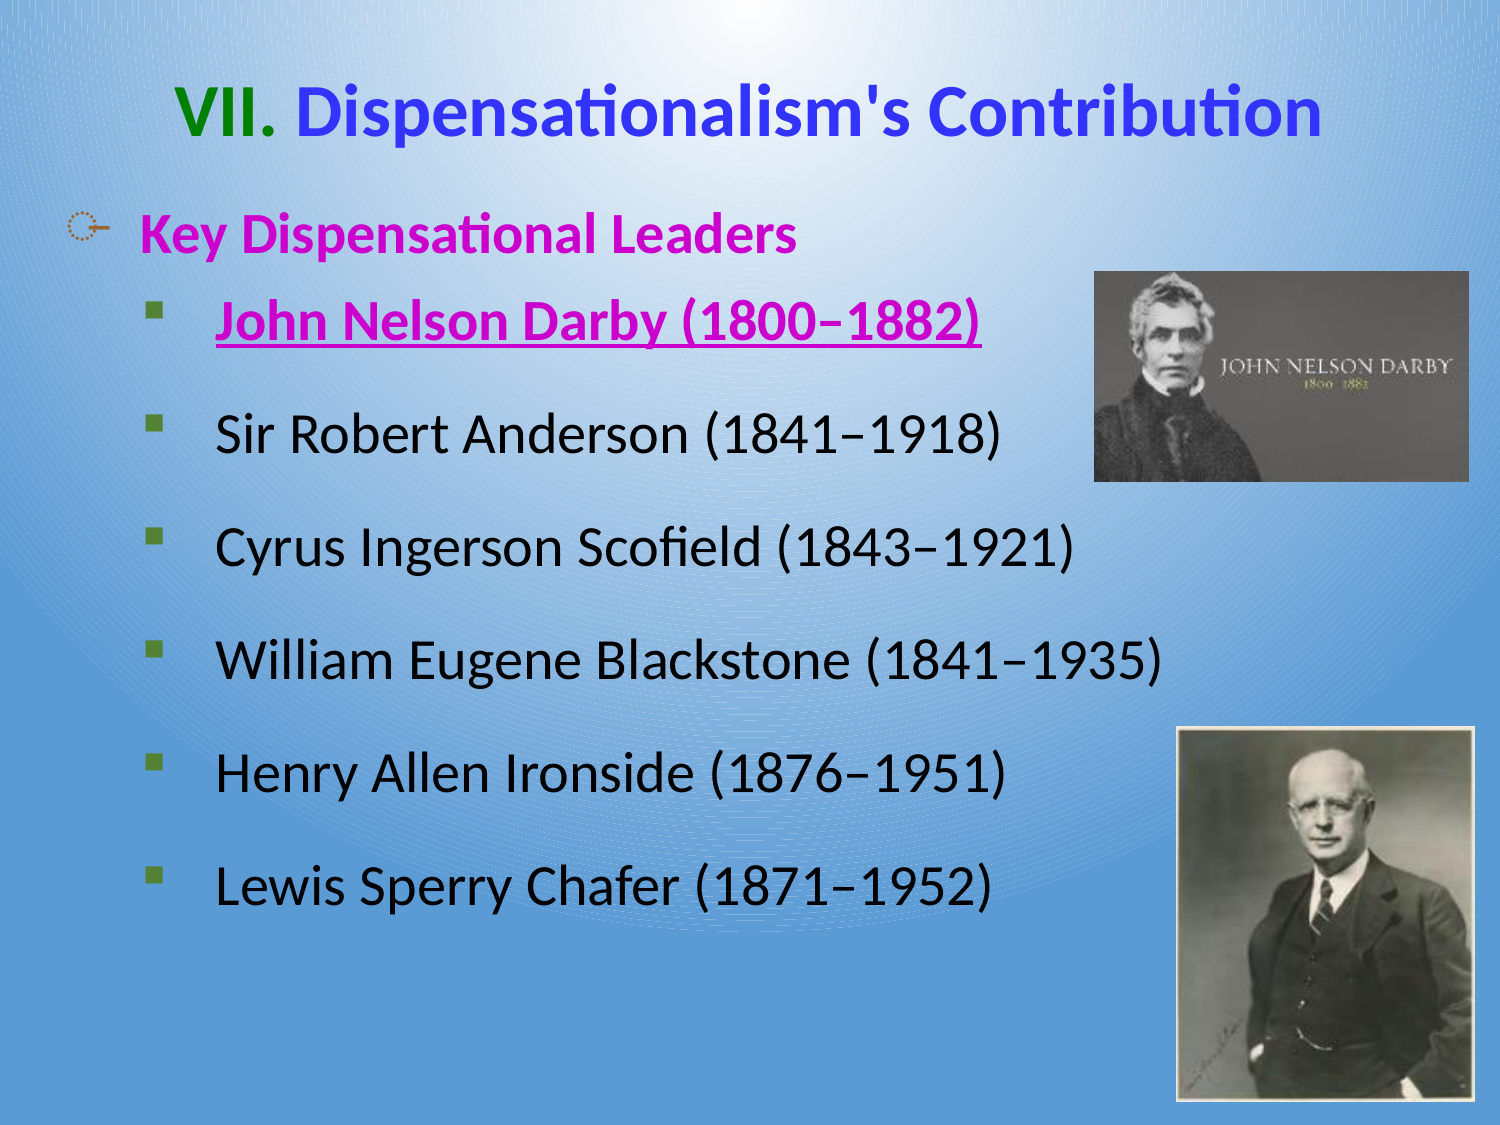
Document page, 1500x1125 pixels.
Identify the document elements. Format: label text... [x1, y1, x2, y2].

picture [1094, 271, 1469, 482]
picture [1176, 726, 1475, 1102]
title VII. Dispensationalism's Contribution [136, 37, 1364, 175]
list Key Dispensational Leaders John Nelson Darby (1800–1882) Sir Robert Anderson (1841–1918) Cyrus Ingerson Scofield (1843–1921) William Eugene Blackstone (1841–1935) Henry Allen Ironside (1876–1951) Lewis Sperry Chafer (1871–1952) [50, 187, 1191, 1063]
